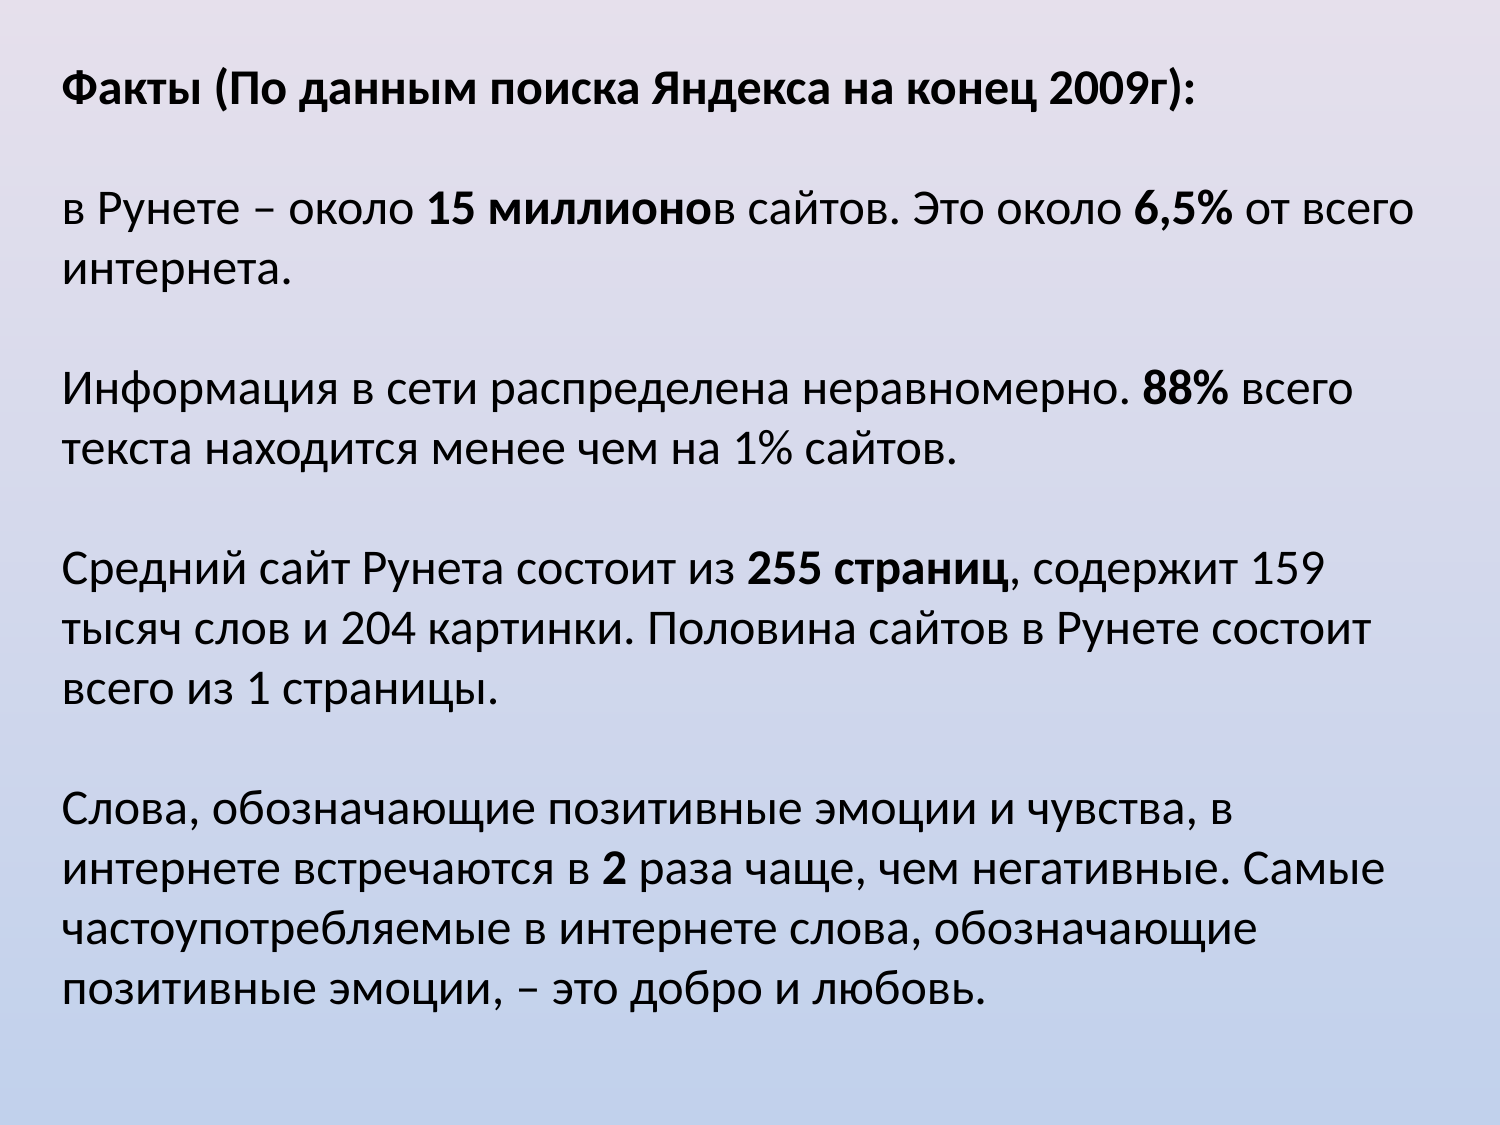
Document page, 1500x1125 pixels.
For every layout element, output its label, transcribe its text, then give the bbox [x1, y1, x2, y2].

text_box Факты (По данным поиска Яндекса на конец 2009г): в Рунете – около 15 миллионов сайтов. Это около 6,5% от всего интернета. Информация в сети распределена неравномерно. 88% всего текста находится менее чем на 1% сайтов. Средний сайт Рунета состоит из 255 страниц, содержит 159 тысяч слов и 204 картинки. Половина сайтов в Рунете состоит всего из 1 страницы. Слова, обозначающие позитивные эмоции и чувства, в интернете встречаются в 2 раза чаще, чем негативные. Самые частоупотребляемые в интернете слова, обозначающие позитивные эмоции, – это добро и любовь. [46, 46, 1430, 1022]
